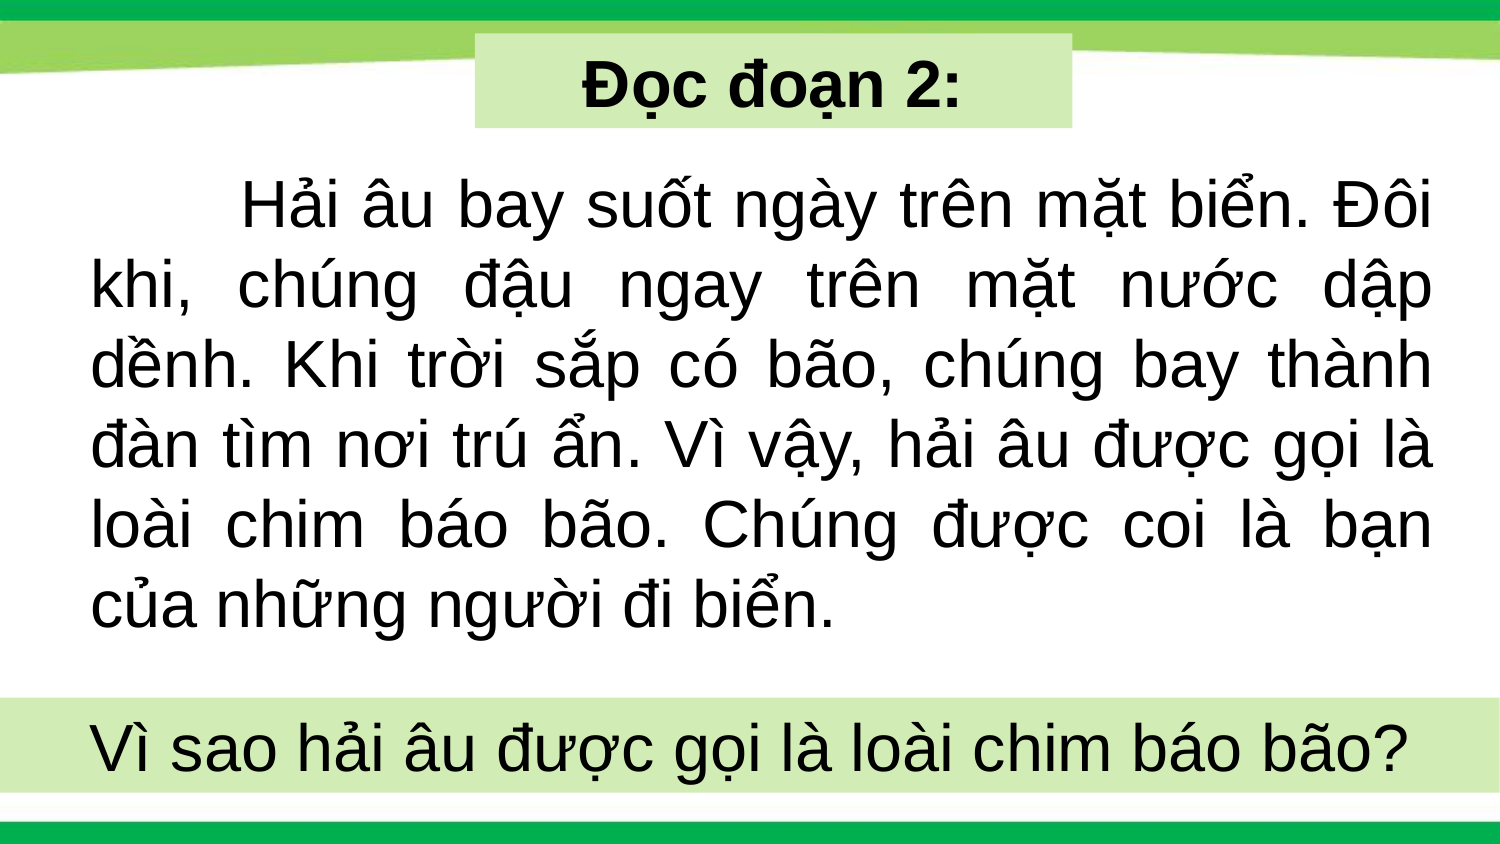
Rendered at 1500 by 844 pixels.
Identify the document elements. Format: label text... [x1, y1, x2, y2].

picture [0, 0, 1500, 697]
text_box Hải âu bay suốt ngày trên mặt biển. Đôi khi, chúng đậu ngay trên mặt nước dập dềnh. Khi trời sắp có bão, chúng bay thành đàn tìm nơi trú ẩn. Vì vậy, hải âu được gọi là loài chim báo bão. Chúng được coi là bạn của những người đi biển. [75, 153, 1450, 697]
picture [0, 793, 1500, 844]
text_box Vì sao hải âu được gọi là loài chim báo bão? [0, 697, 1500, 793]
text_box Đọc đoạn 2: [474, 33, 1073, 129]
